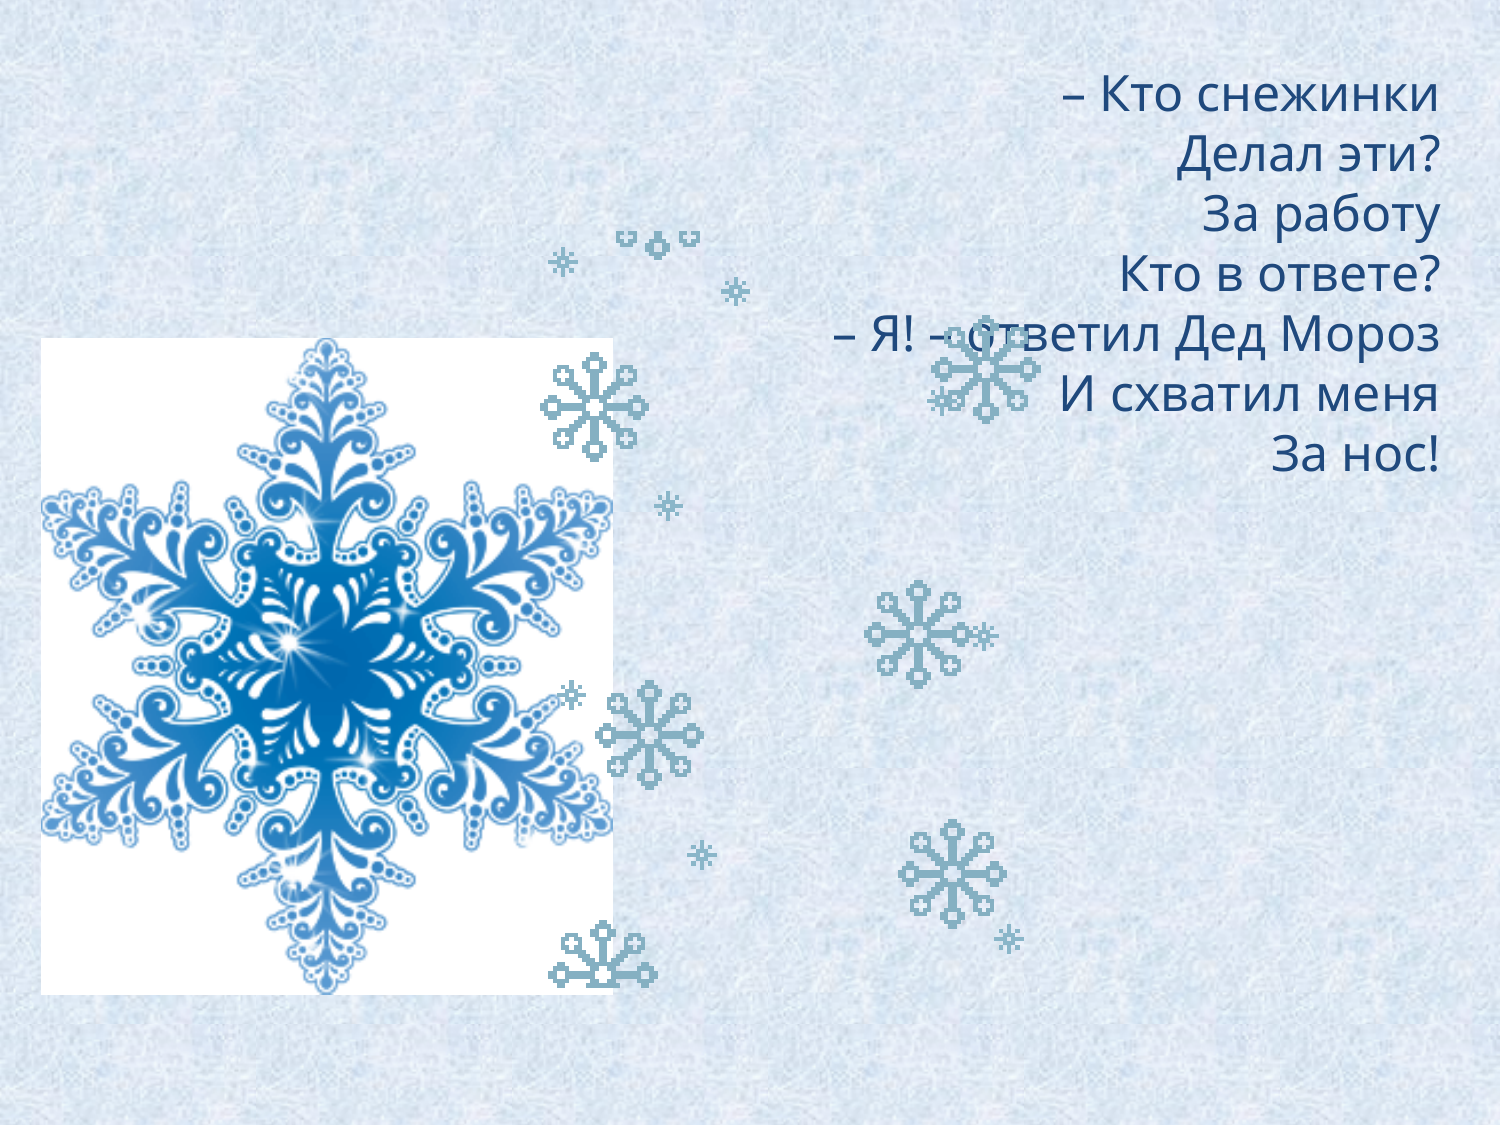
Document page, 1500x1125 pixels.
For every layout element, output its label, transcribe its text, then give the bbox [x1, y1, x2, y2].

picture [0, 0, 1500, 1125]
text_box – Кто снежинки Делал эти? За работу Кто в ответе? – Я! – ответил Дед Мороз И схватил меня За нос! [407, 54, 1456, 490]
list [41, 337, 509, 995]
